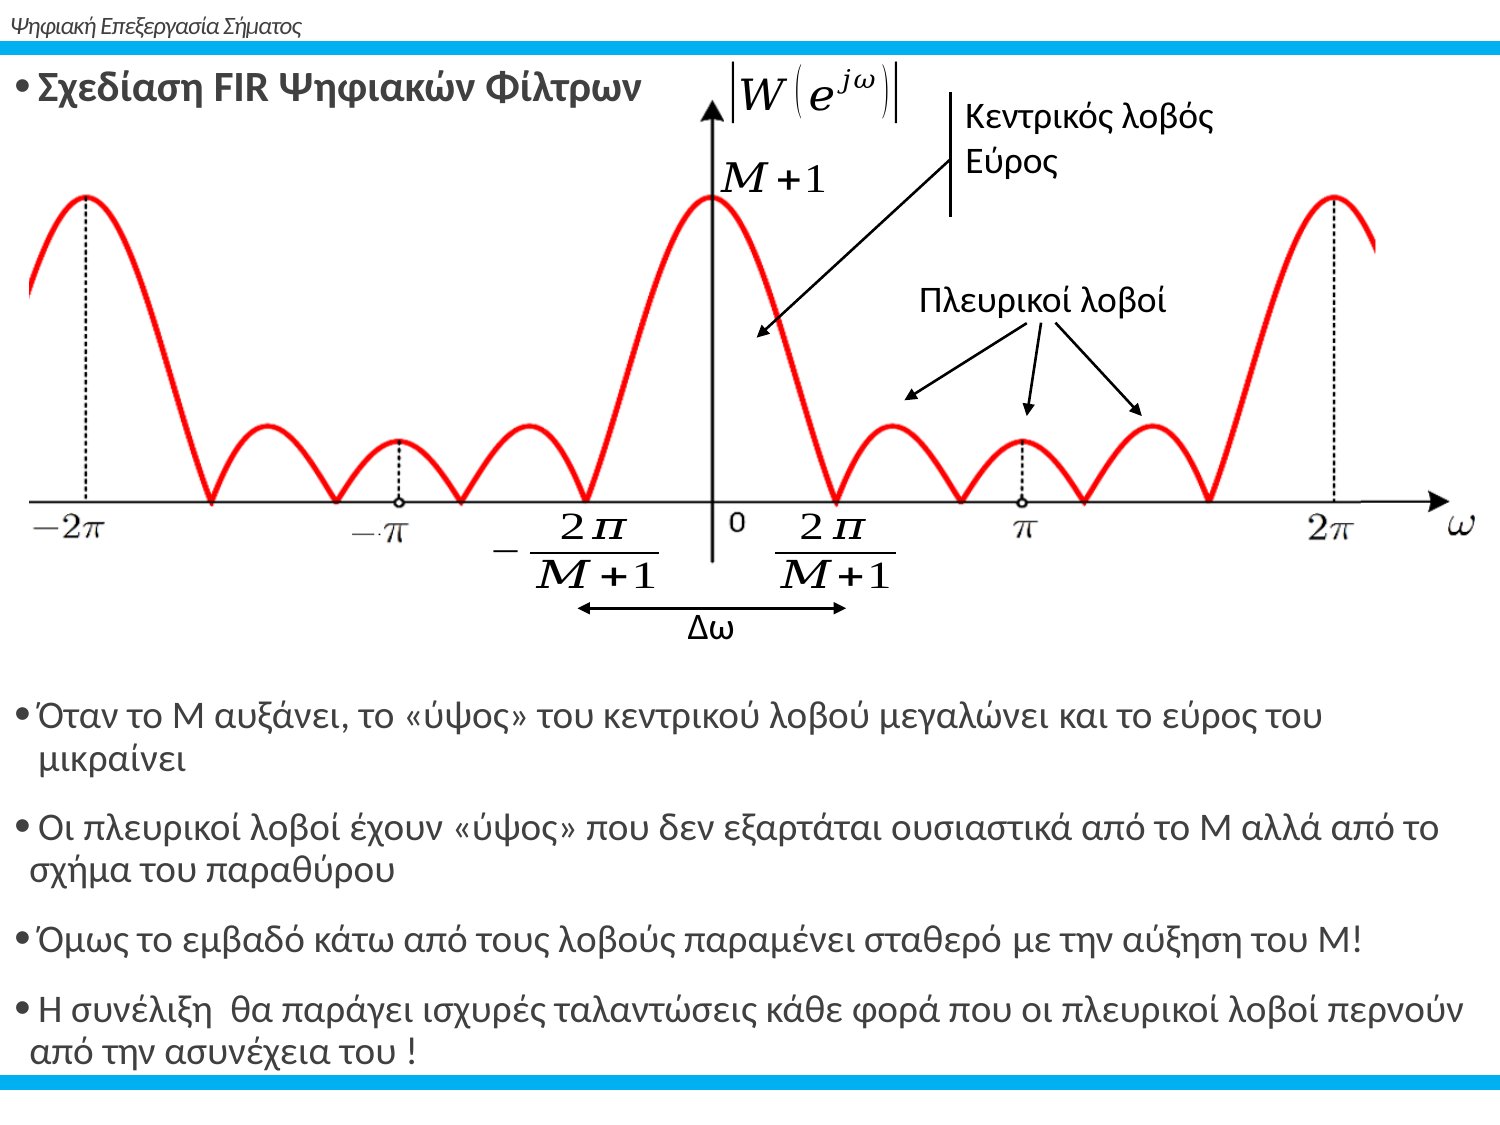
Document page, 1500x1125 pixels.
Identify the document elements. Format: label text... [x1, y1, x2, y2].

text_box [0, 41, 1500, 55]
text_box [29, 58, 1486, 657]
title Ψηφιακή Επεξεργασία Σήματος [0, 19, 1484, 41]
text_box [0, 1075, 1500, 1090]
